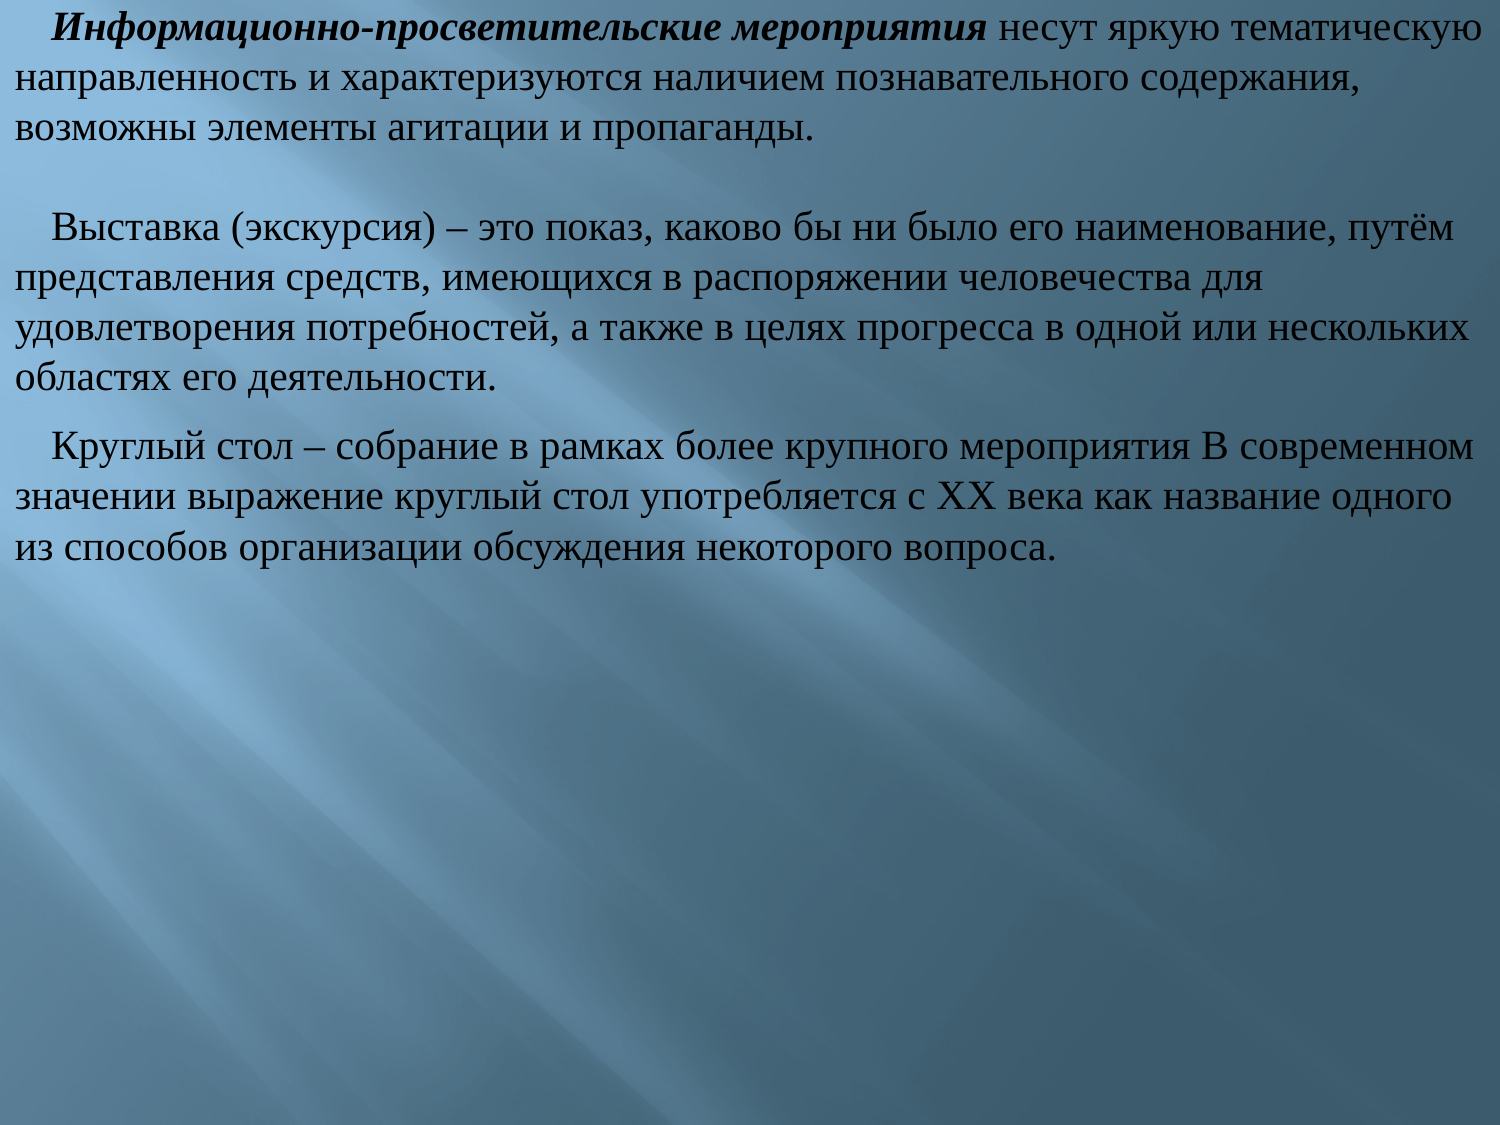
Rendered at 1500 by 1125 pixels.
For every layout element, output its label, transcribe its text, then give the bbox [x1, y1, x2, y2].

text_box Информационно-просветительские мероприятия несут яркую тематическую направленность и характеризуются наличием познавательного содержания, возможны элементы агитации и пропаганды. Выставка (экскурсия) – это показ, каково бы ни было его наименование, путём представления средств, имеющихся в распоряжении человечества для удовлетворения потребностей, а также в целях прогресса в одной или нескольких областях его деятельности. [0, 0, 1500, 406]
text_box Круглый стол – собрание в рамках более крупного мероприятия В современном значении выражение круглый стол употребляется с XX века как название одного из способов организации обсуждения некоторого вопроса. [0, 410, 1500, 576]
